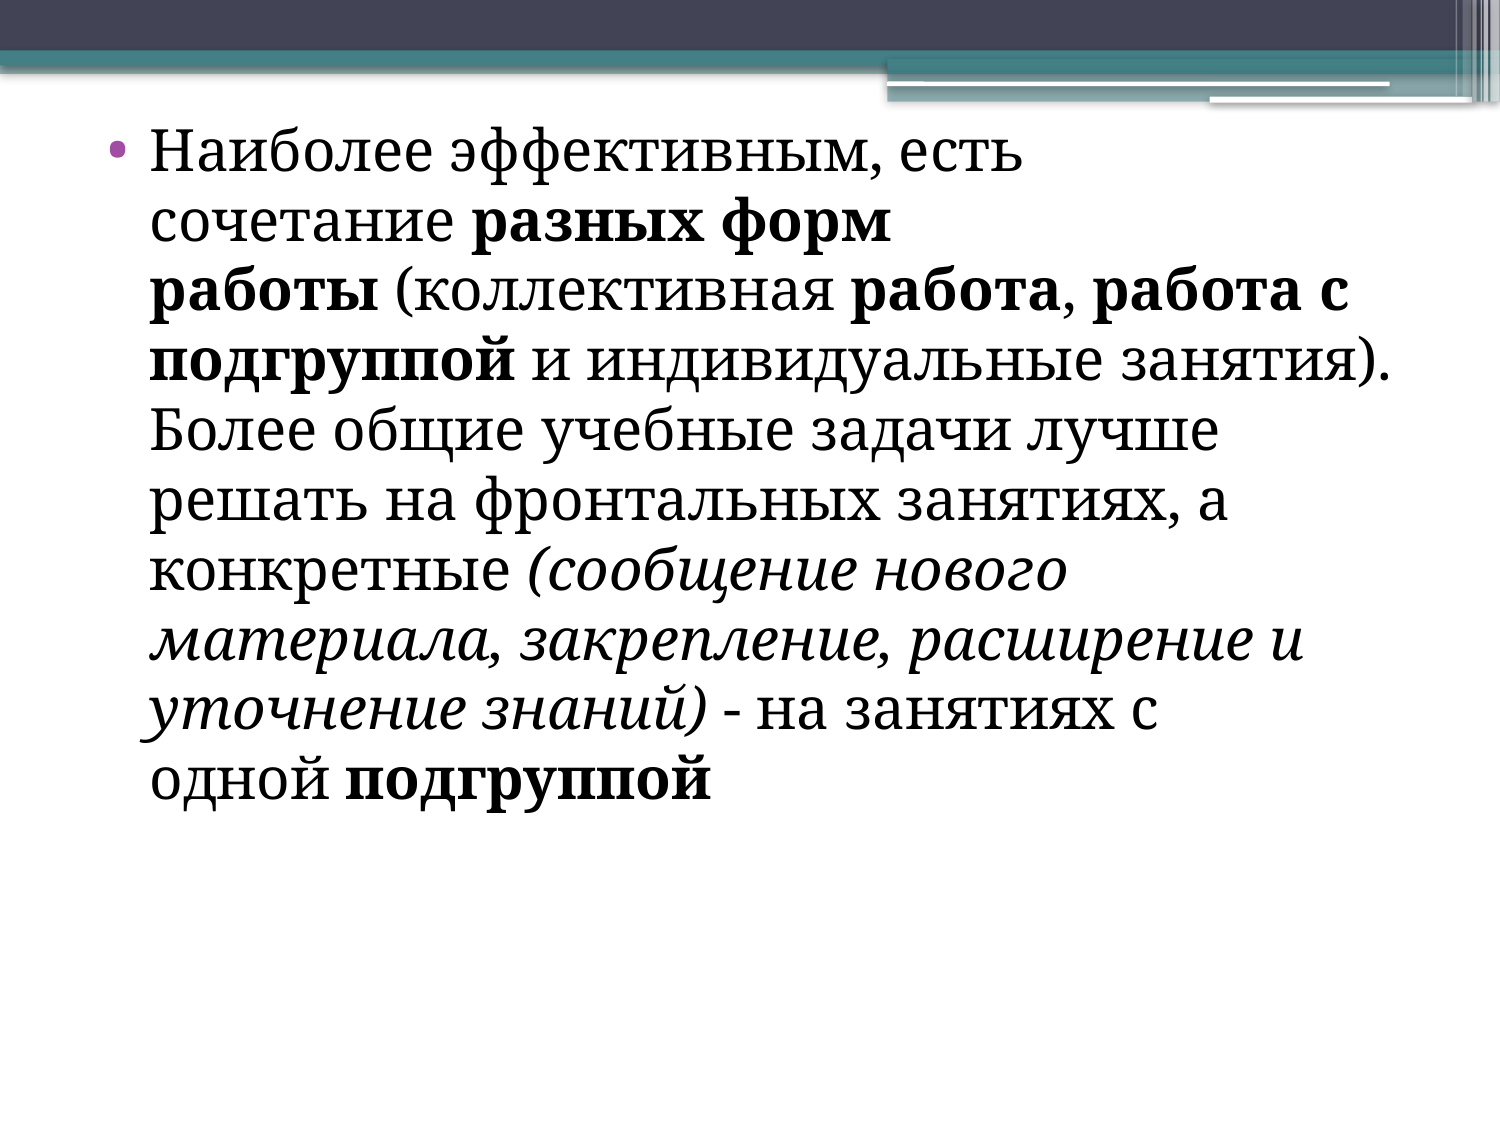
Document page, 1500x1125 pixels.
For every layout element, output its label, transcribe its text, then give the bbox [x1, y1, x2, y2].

list Наиболее эффективным, есть сочетание разных форм работы (коллективная работа, работа с подгруппой и индивидуальные занятия). Более общие учебные задачи лучше решать на фронтальных занятиях, а конкретные (сообщение нового материала, закрепление, расширение и уточнение знаний) - на занятиях с одной подгруппой [75, 105, 1425, 1005]
